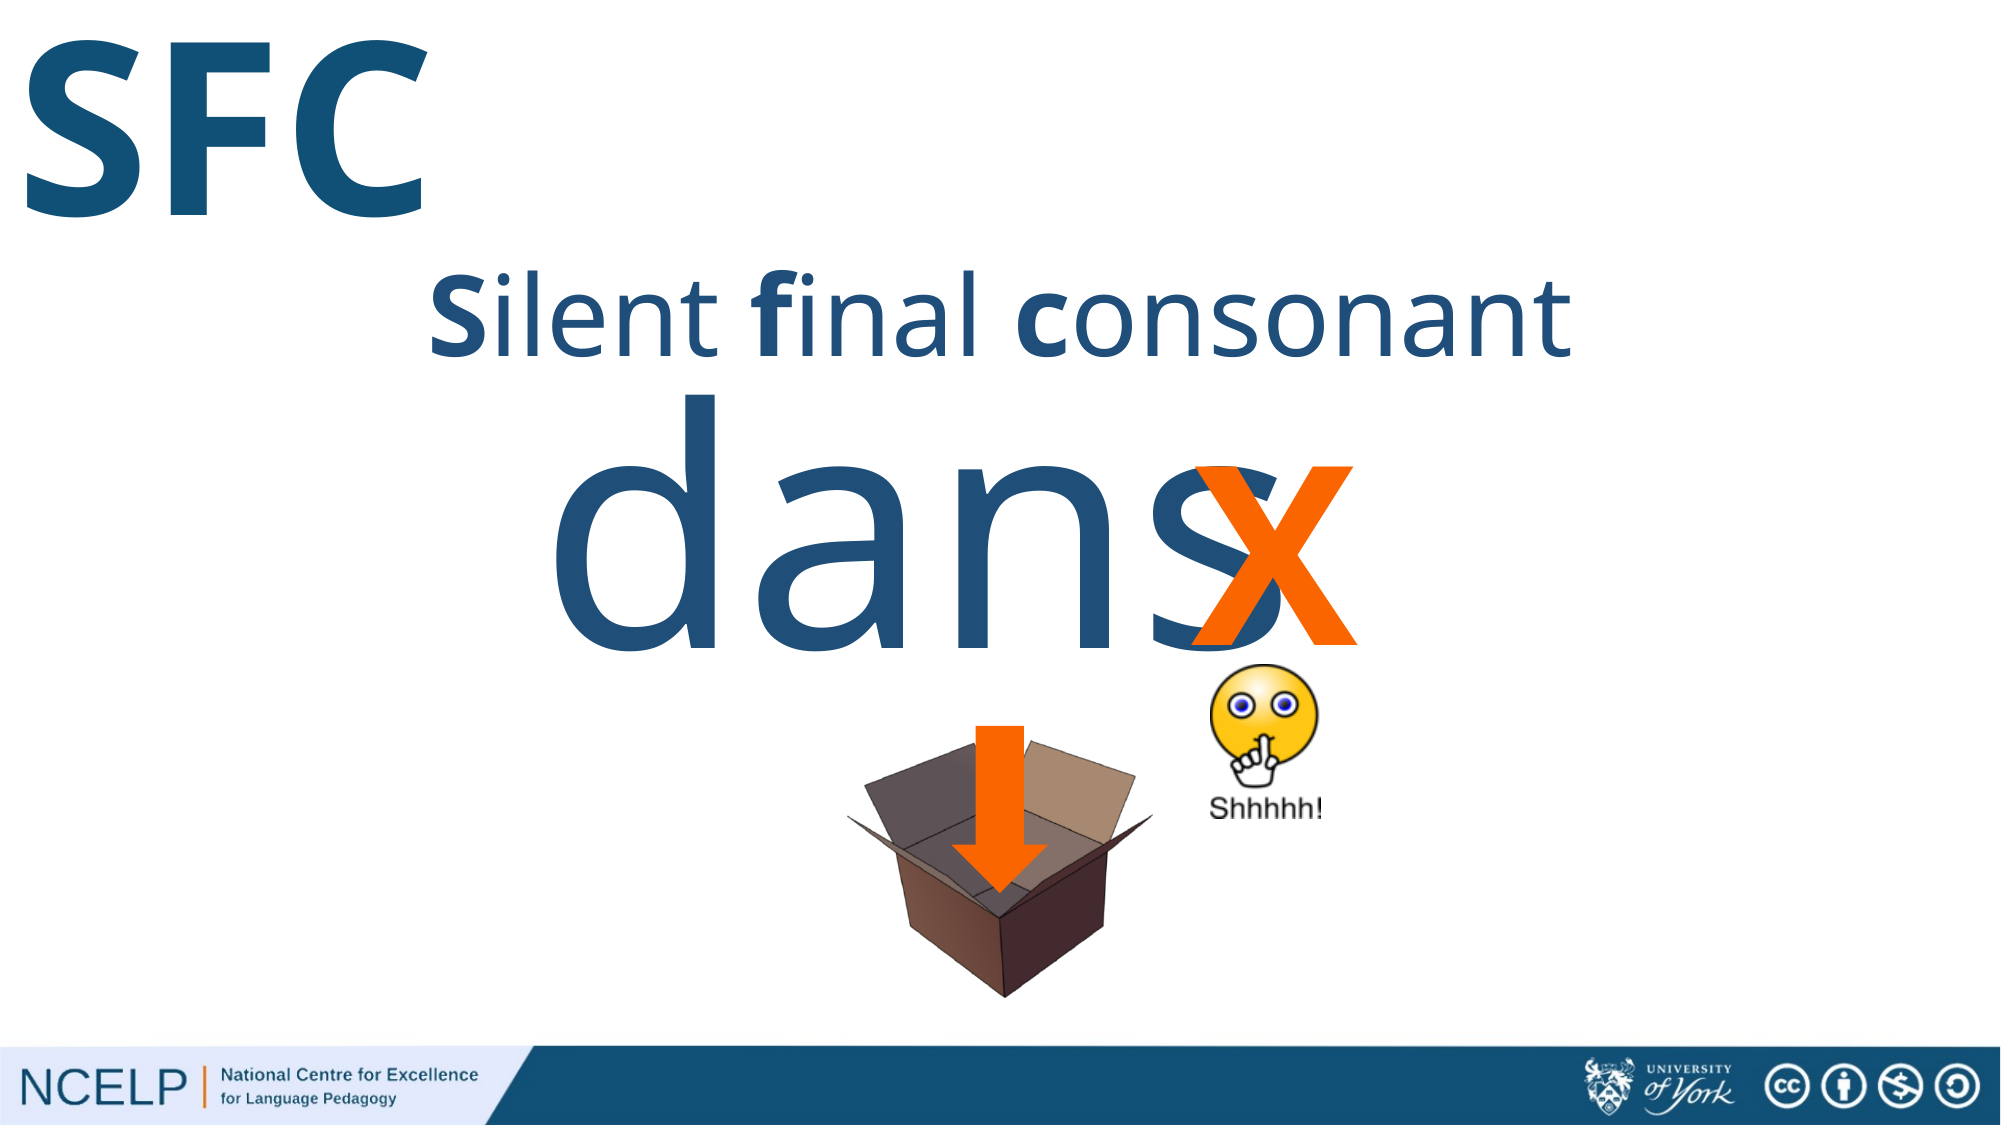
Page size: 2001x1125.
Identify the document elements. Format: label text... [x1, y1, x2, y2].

title SFC [1, 0, 1727, 184]
text_box [976, 726, 1023, 738]
text_box X [1176, 388, 1355, 704]
text_box Silent final consonant [178, 236, 1822, 387]
text_box dans [524, 307, 1476, 723]
picture [0, 0, 2001, 1125]
